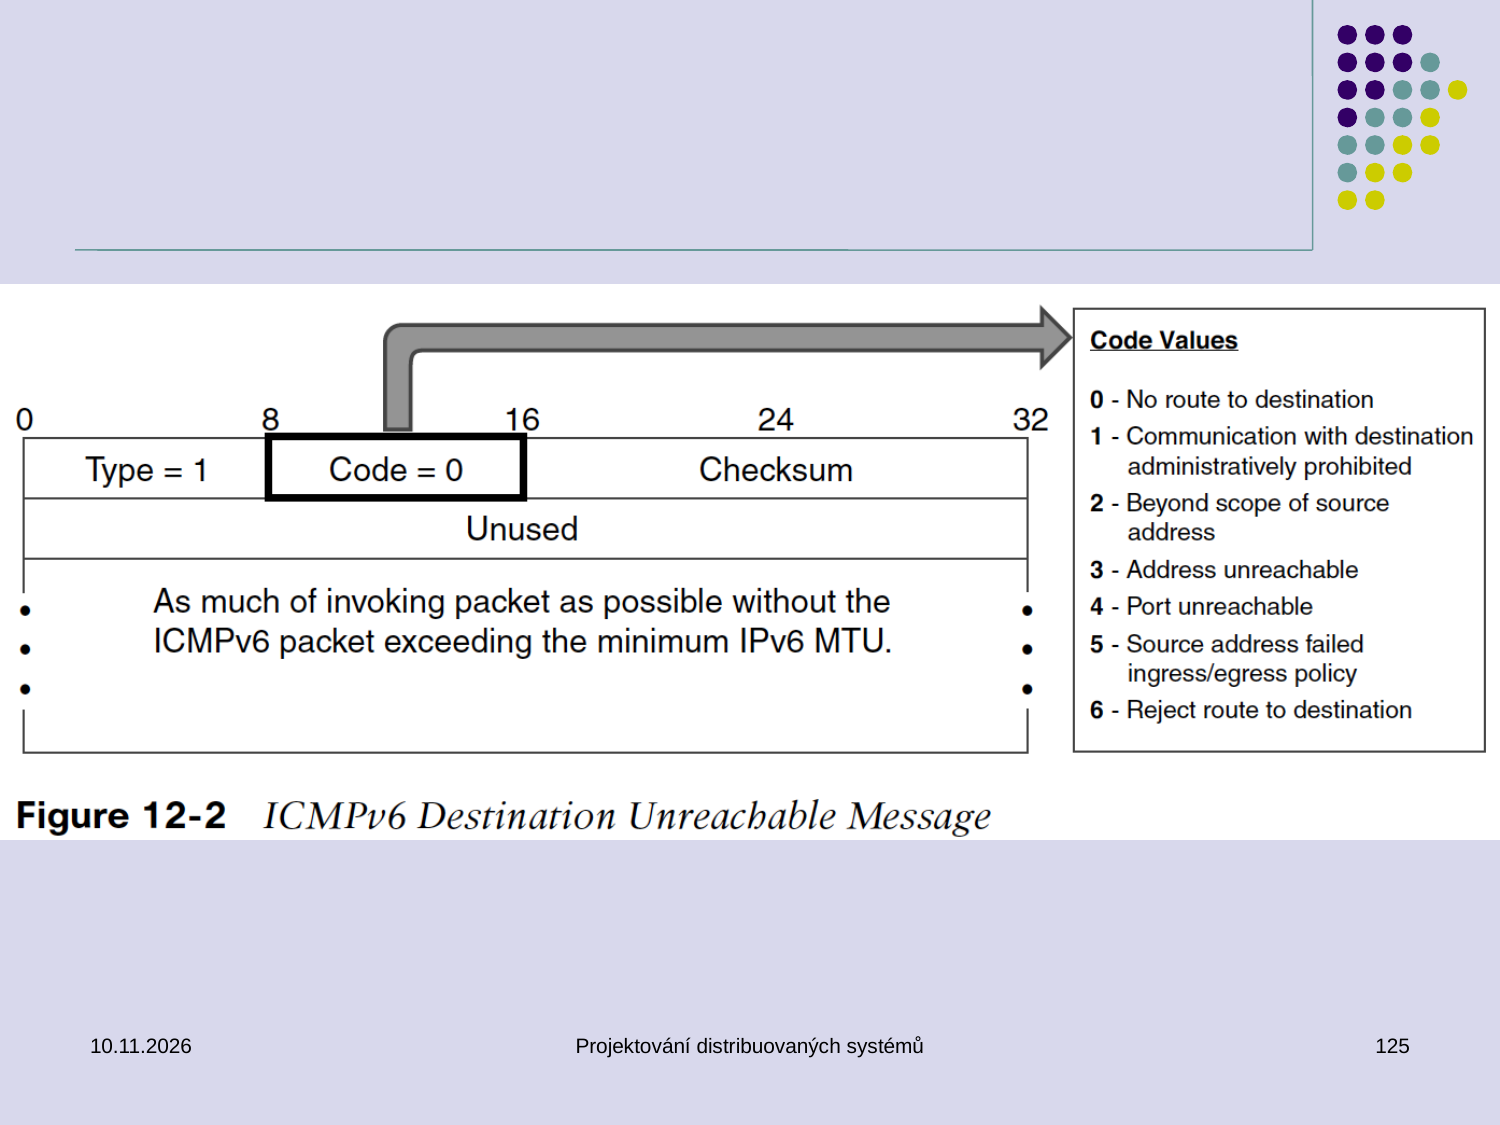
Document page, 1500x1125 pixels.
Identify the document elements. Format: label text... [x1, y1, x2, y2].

slide_number 20. 3. 2019 [75, 1025, 425, 1100]
footer Projektování distribuovaných systémů [512, 1025, 988, 1100]
picture [0, 284, 1500, 840]
slide_number 125 [1074, 1025, 1425, 1100]
